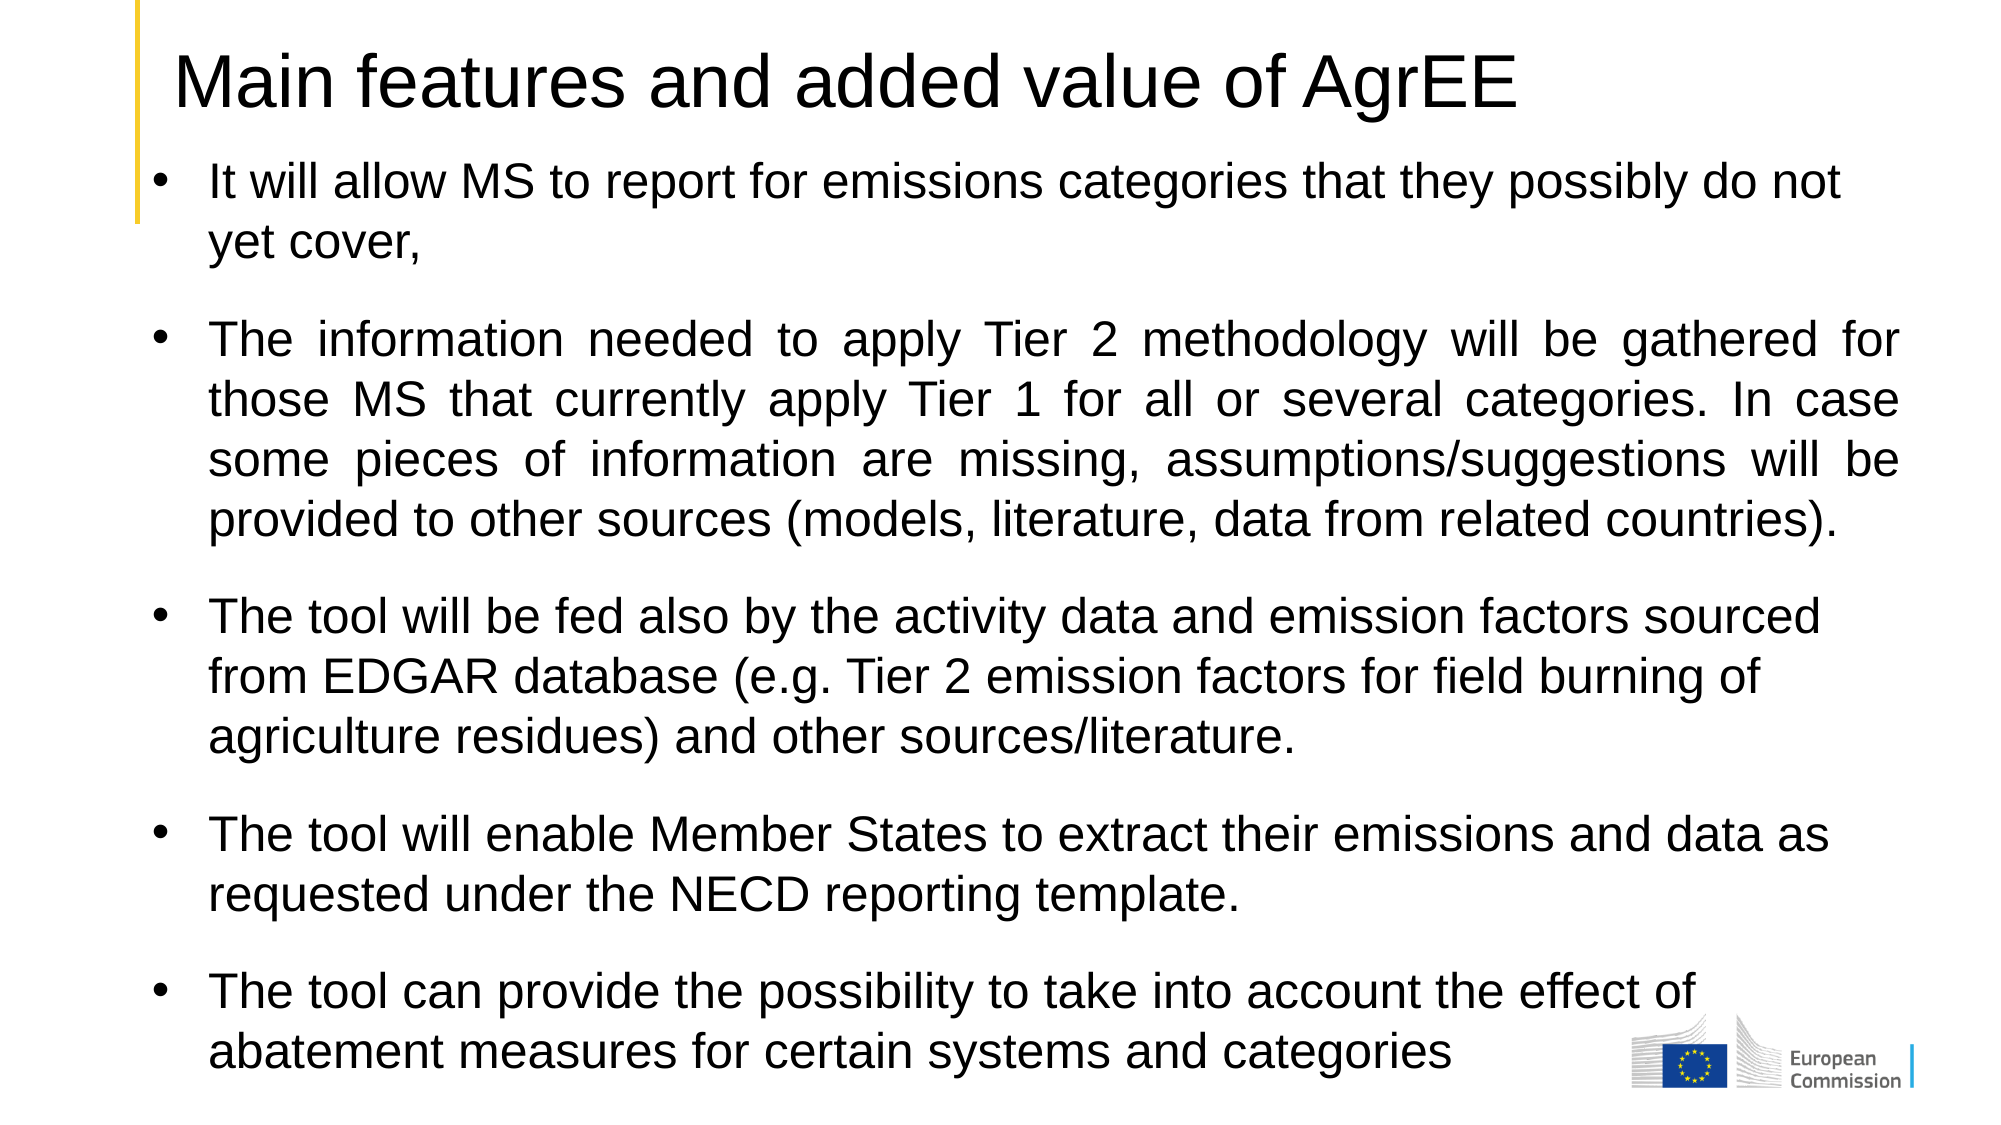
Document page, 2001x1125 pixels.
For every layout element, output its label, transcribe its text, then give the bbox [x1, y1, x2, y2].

list It will allow MS to report for emissions categories that they possibly do not yet cover, The information needed to apply Tier 2 methodology will be gathered for those MS that currently apply Tier 1 for all or several categories. In case some pieces of information are missing, assumptions/suggestions will be provided to other sources (models, literature, data from related countries). The tool will be fed also by the activity data and emission factors sourced from EDGAR database (e.g. Tier 2 emission factors for field burning of agriculture residues) and other sources/literature. The tool will enable Member States to extract their emissions and data as requested under the NECD reporting template. The tool can provide the possibility to take into account the effect of abatement measures for certain systems and categories [137, 141, 1916, 1098]
title Main features and added value of AgrEE [158, 33, 1842, 124]
